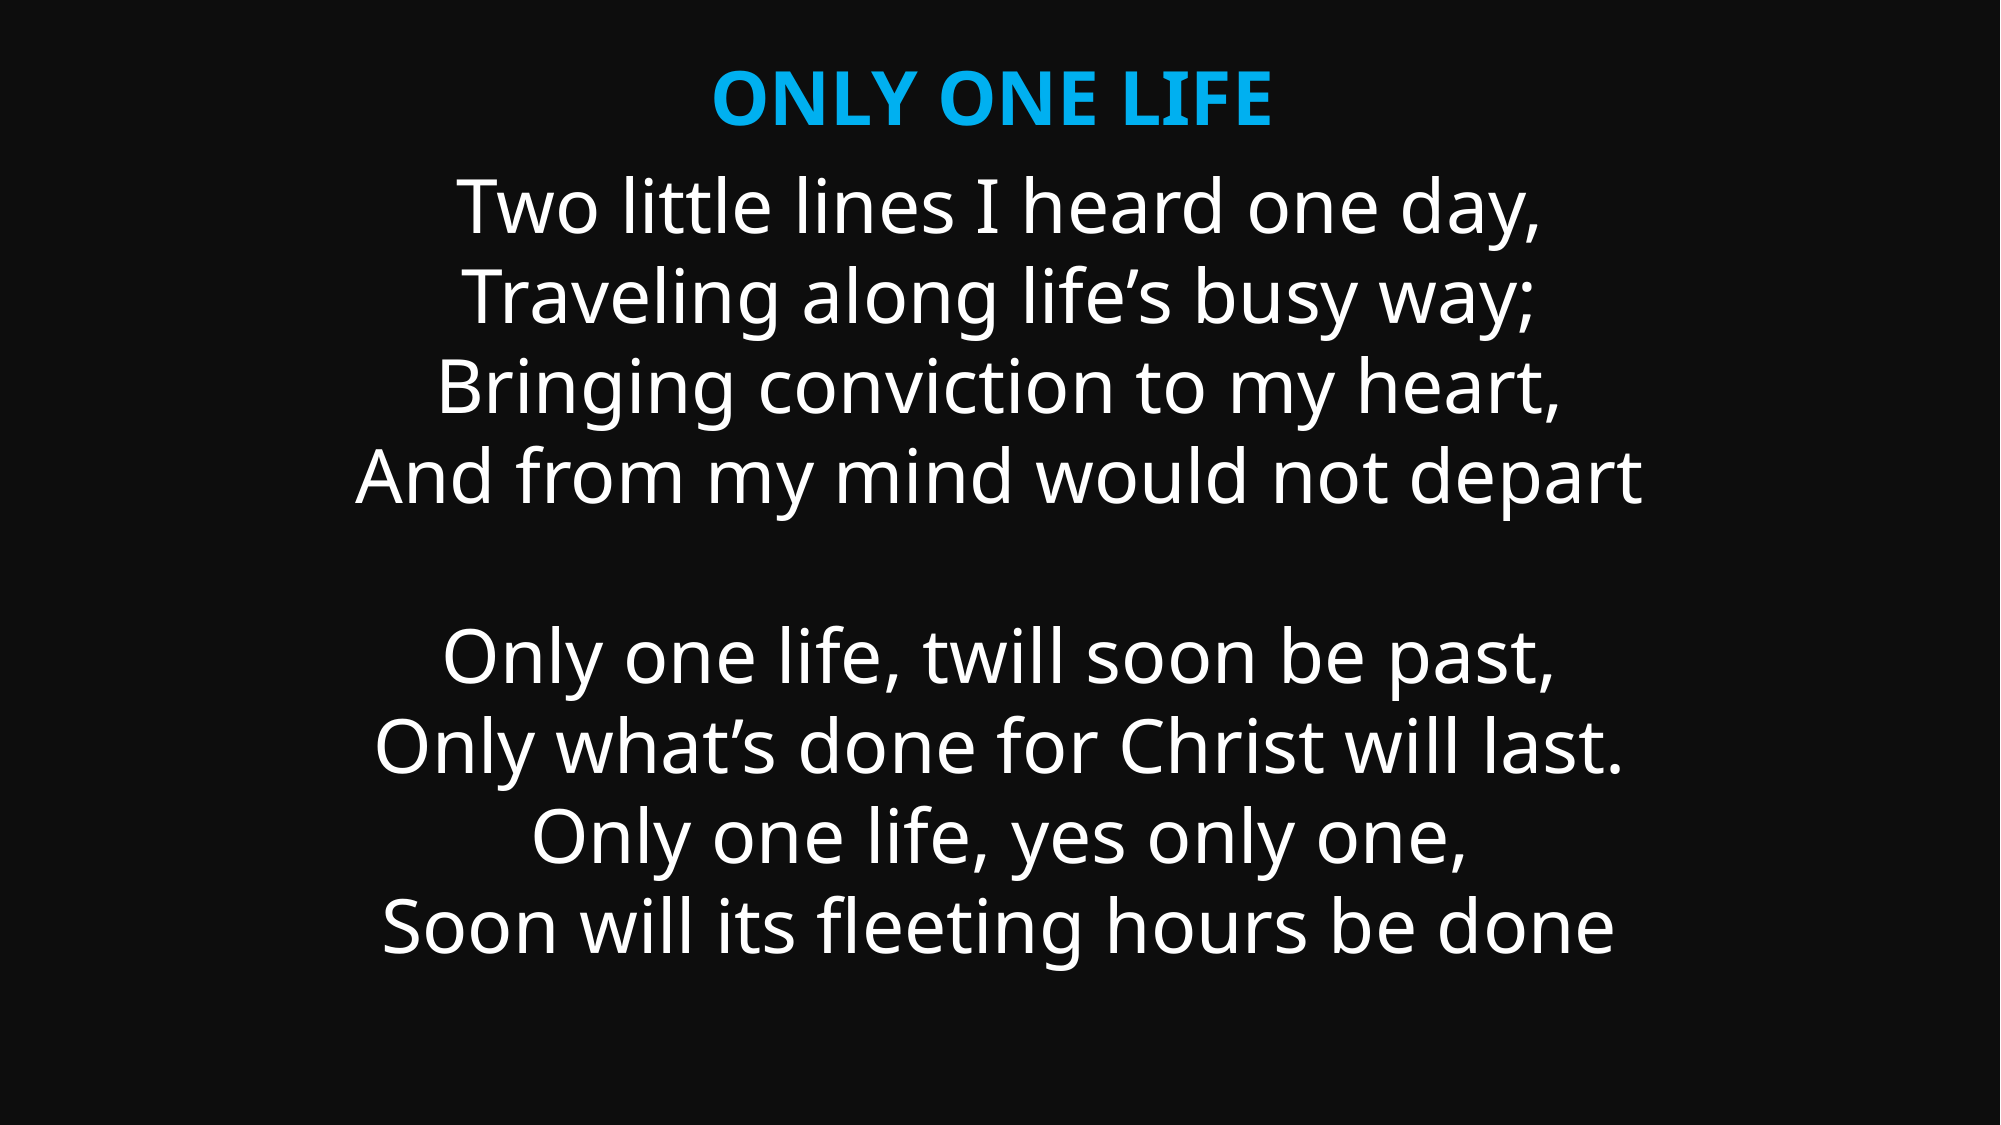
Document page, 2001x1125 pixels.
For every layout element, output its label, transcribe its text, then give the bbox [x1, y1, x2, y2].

subtitle Only One Life [34, 42, 1951, 184]
text_box Two little lines I heard one day, Traveling along life’s busy way; Bringing conviction to my heart, And from my mind would not depart Only one life, twill soon be past, Only what’s done for Christ will last. Only one life, yes only one, Soon will its fleeting hours be done [49, 150, 1951, 976]
